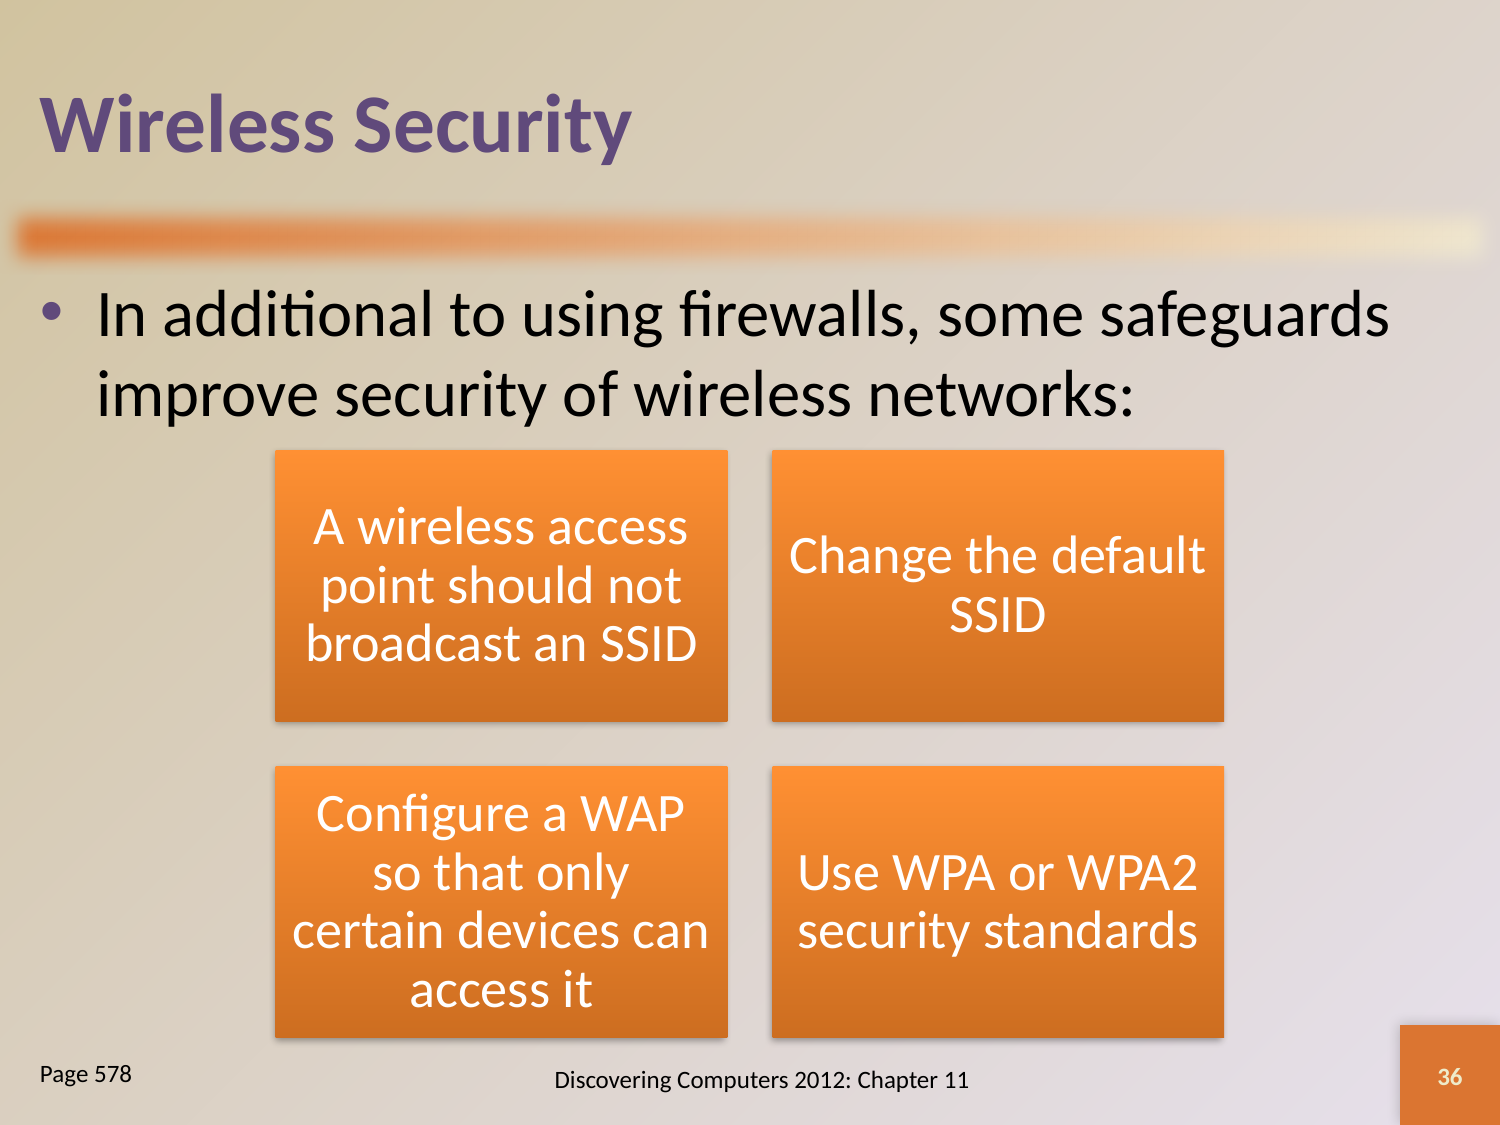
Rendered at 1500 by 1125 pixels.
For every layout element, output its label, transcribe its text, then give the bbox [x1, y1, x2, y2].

slide_number 36 [1400, 1025, 1500, 1125]
title Wireless Security [24, 24, 1475, 213]
footer Discovering Computers 2012: Chapter 11 [450, 1046, 1075, 1120]
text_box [249, 449, 1251, 1038]
list Page 578 [24, 1050, 300, 1125]
list In additional to using firewalls, some safeguards improve security of wireless networks: [24, 262, 1475, 1025]
